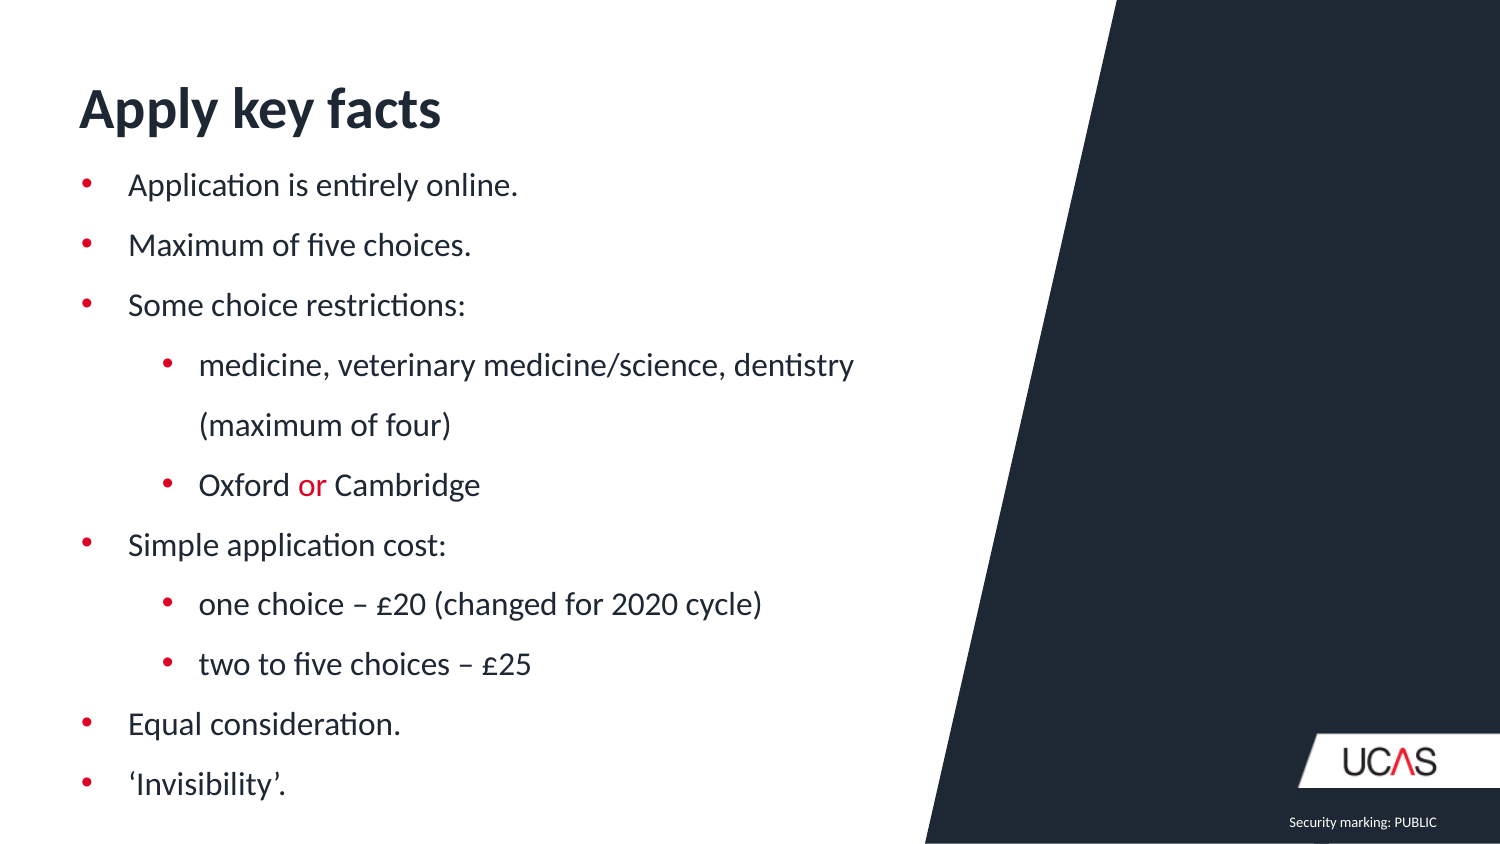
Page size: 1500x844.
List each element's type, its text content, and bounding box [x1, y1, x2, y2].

text_box Apply key facts [64, 63, 1500, 148]
footer Security marking: PUBLIC [64, 798, 1452, 844]
text_box Application is entirely online. Maximum of five choices. Some choice restrictions: medicine, veterinary medicine/science, dentistry (maximum of four) Oxford or Cambridge Simple application cost: one choice – £20 (changed for 2020 cycle) two to five choices – £25 Equal consideration. ‘Invisibility’. [66, 136, 1165, 798]
